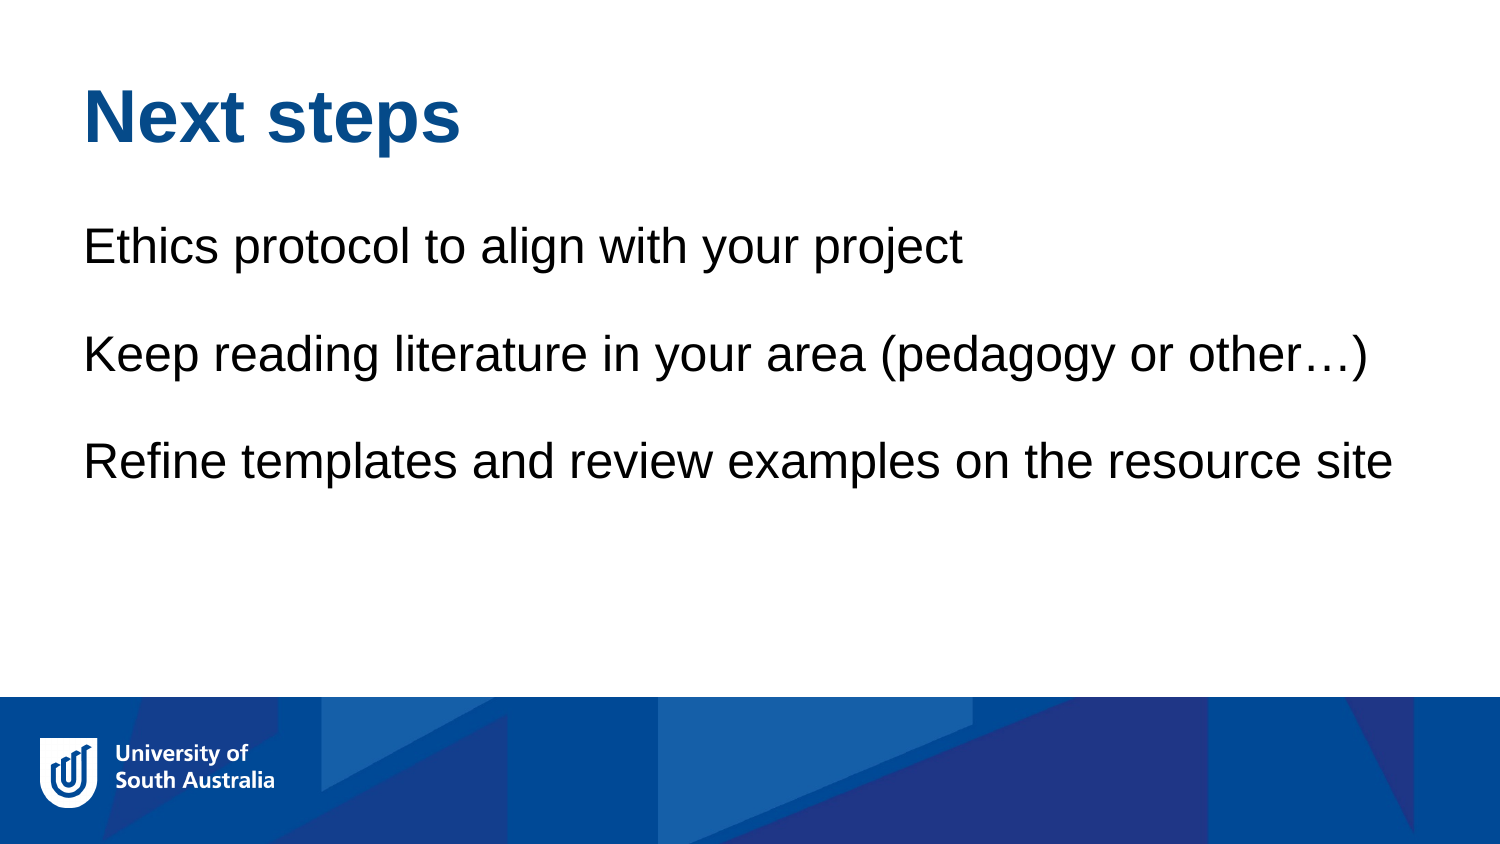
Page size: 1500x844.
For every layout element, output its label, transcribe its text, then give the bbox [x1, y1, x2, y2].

list Ethics protocol to align with your project Keep reading literature in your area (pedagogy or other…) Refine templates and review examples on the resource site [68, 212, 1427, 624]
picture [0, 697, 1500, 844]
list Next steps [68, 70, 1429, 177]
